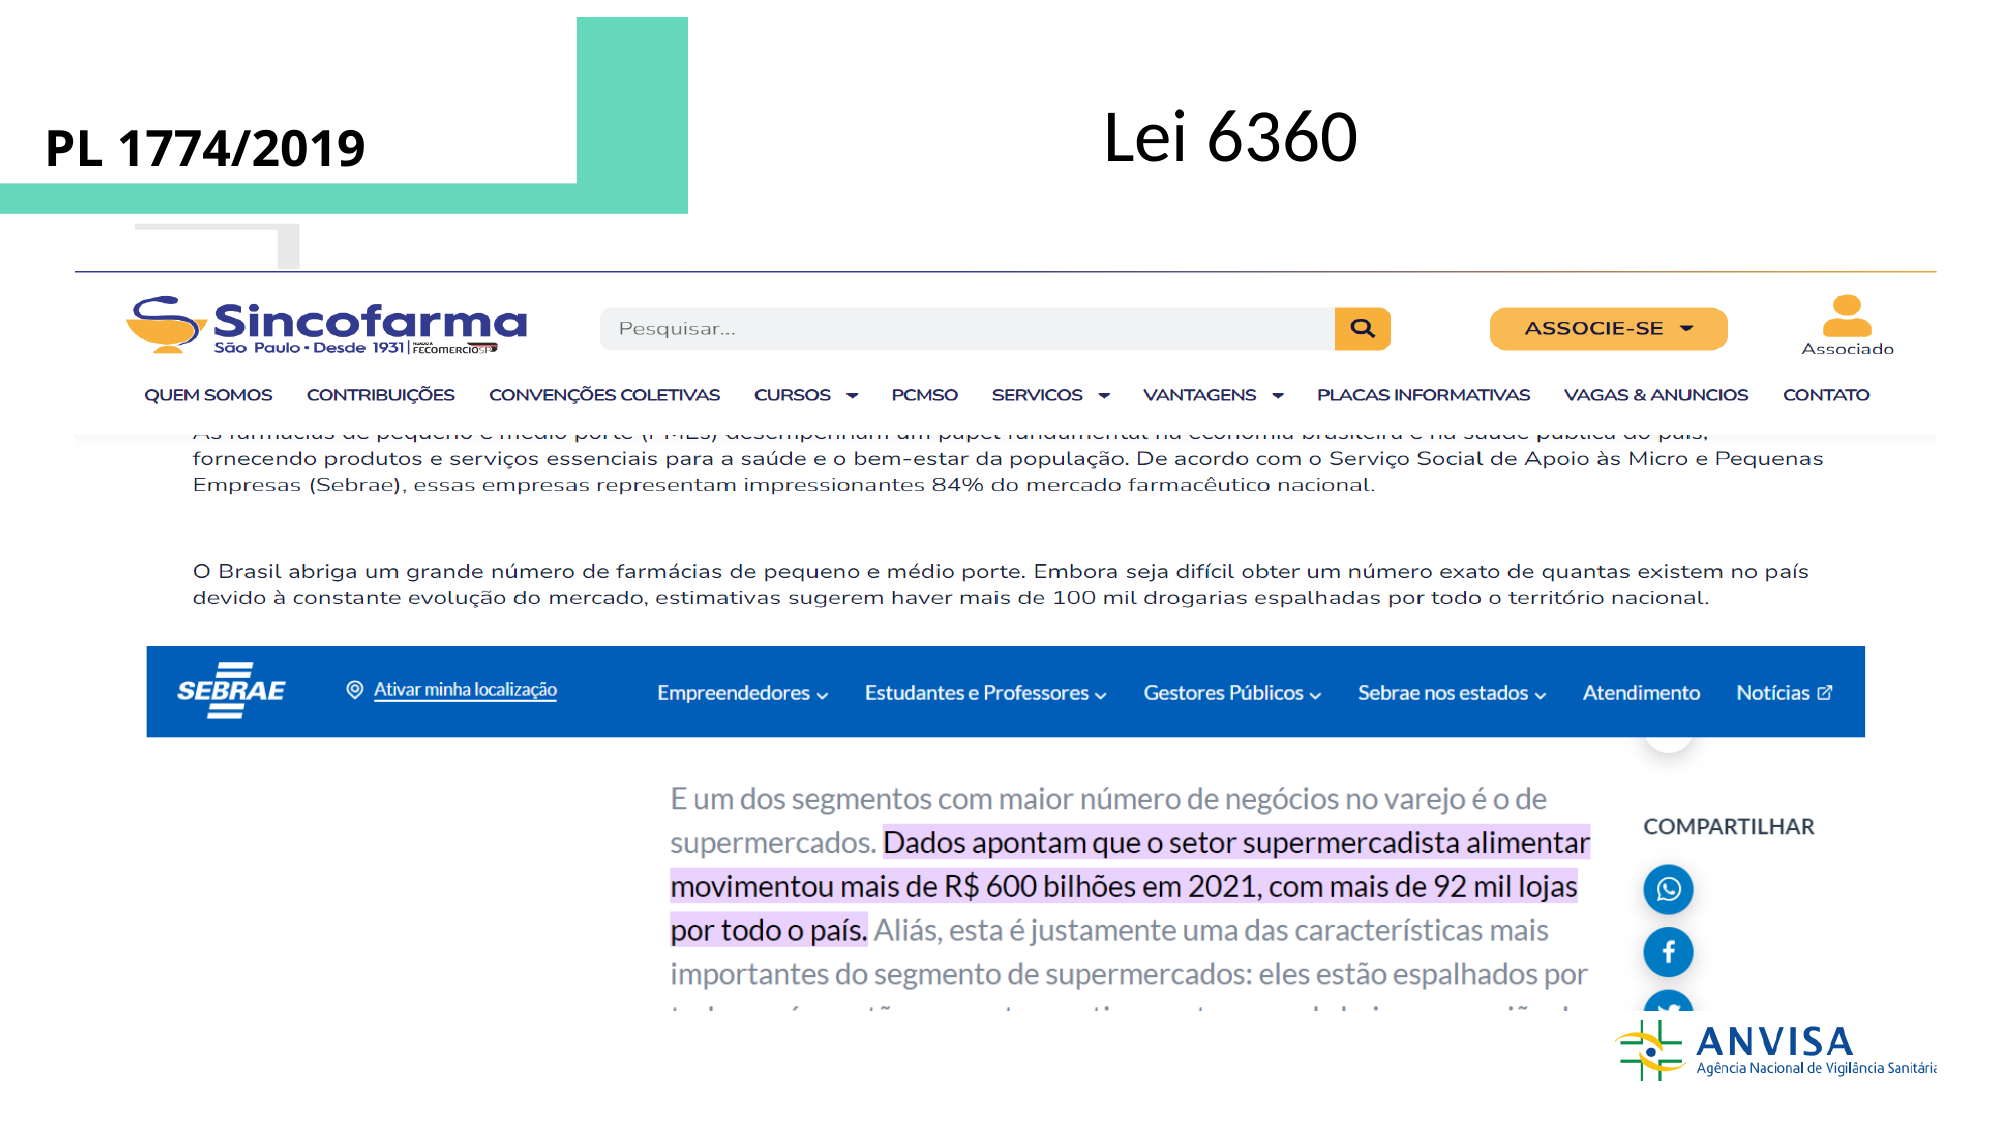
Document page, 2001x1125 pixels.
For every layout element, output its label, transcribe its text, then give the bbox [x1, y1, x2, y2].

text_box Lei 6360 [828, 79, 1634, 184]
picture [1615, 1020, 1937, 1081]
picture [146, 646, 1866, 1011]
picture [0, 17, 688, 269]
picture [74, 271, 1937, 636]
